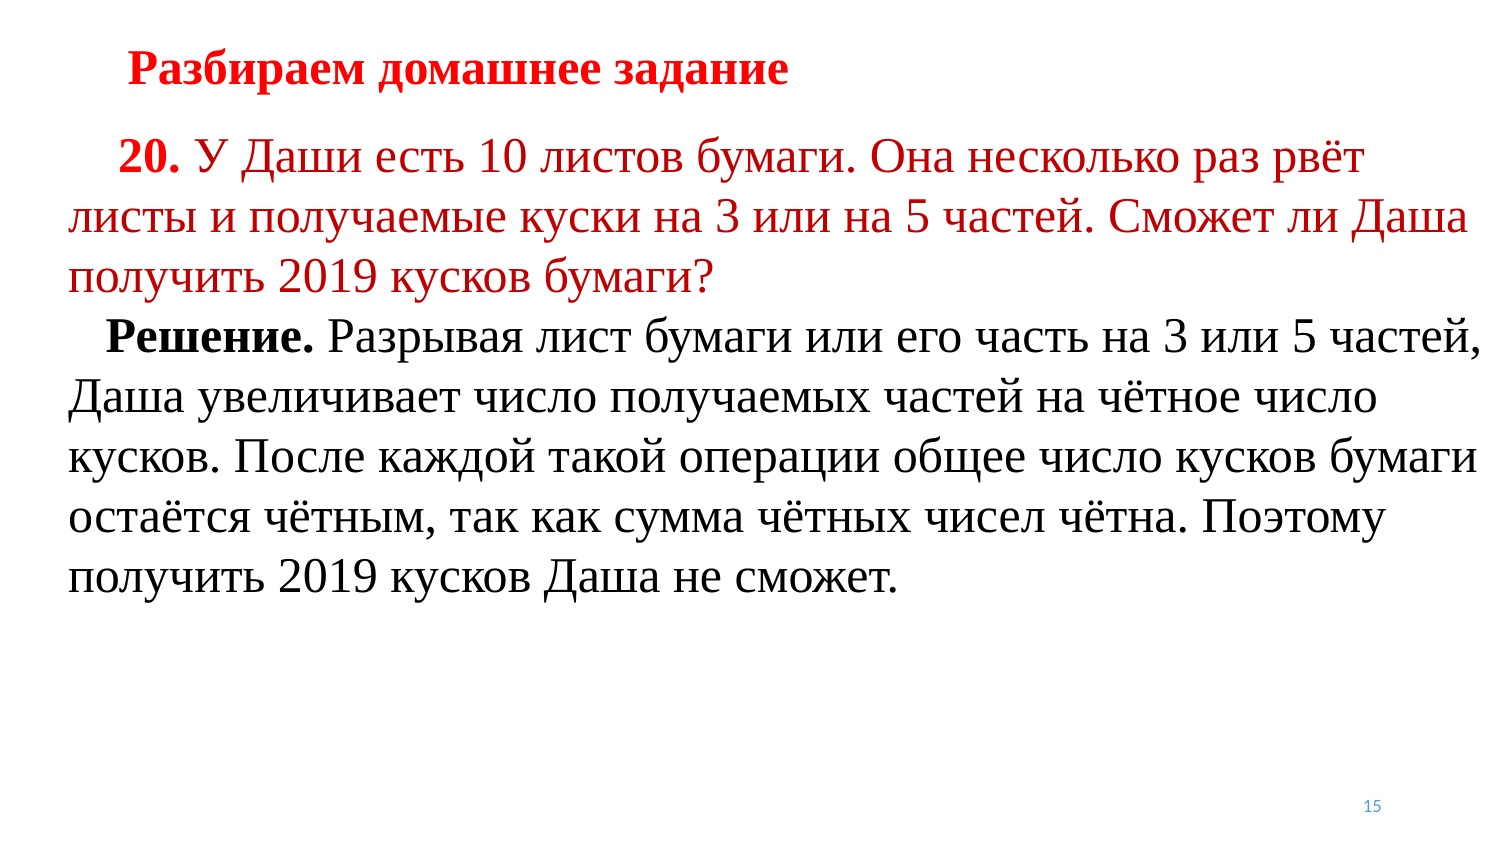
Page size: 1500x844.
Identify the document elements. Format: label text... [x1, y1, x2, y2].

title Разбираем домашнее задание [112, 32, 1376, 103]
slide_number 15 [1059, 782, 1397, 827]
subtitle 20. У Даши есть 10 листов бумаги. Она несколько раз рвёт листы и получаемые куски на 3 или на 5 частей. Сможет ли Даша получить 2019 кусков бумаги? Решение. Разрывая лист бумаги или его часть на 3 или 5 частей, Даша увеличивает число получаемых частей на чётное число кусков. После каждой такой операции общее число кусков бумаги остаётся чётным, так как сумма чётных чисел чётна. Поэтому получить 2019 кусков Даша не сможет. [53, 114, 1500, 800]
